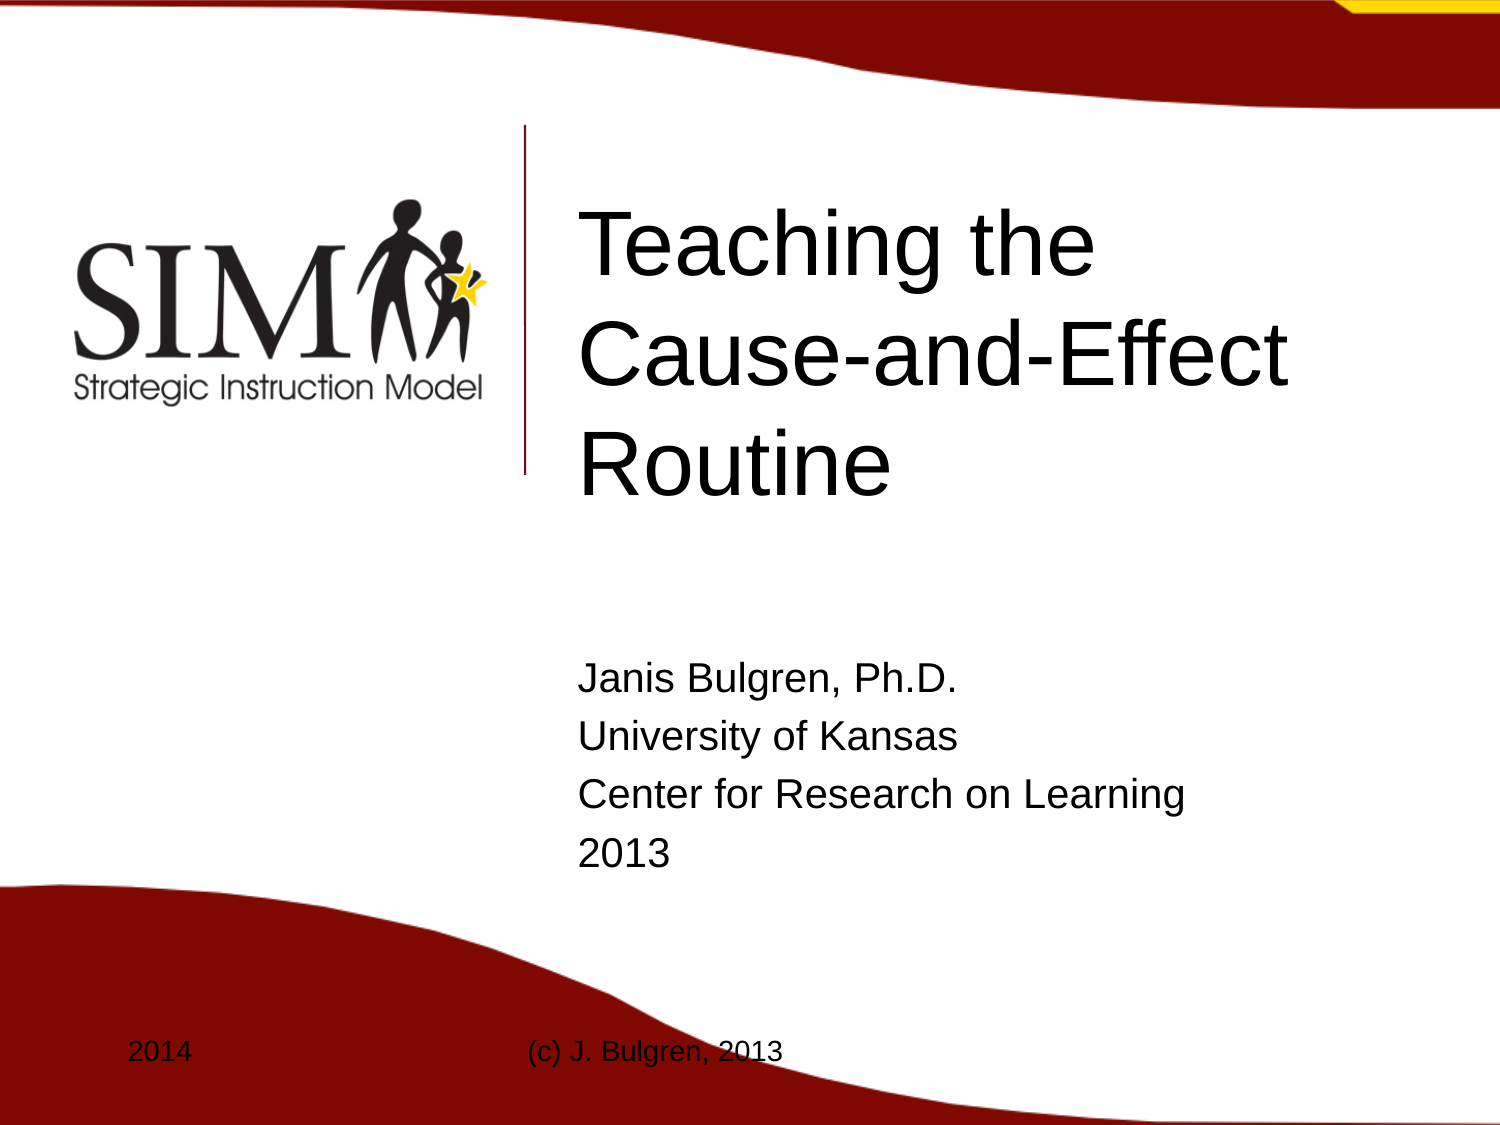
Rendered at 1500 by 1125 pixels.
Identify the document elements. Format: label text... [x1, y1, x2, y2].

slide_number 2014 [112, 1024, 426, 1101]
subtitle Teaching the Cause-and-Effect Routine Janis Bulgren, Ph.D. University of Kansas Center for Research on Learning 2013 [562, 176, 1400, 988]
footer (c) J. Bulgren, 2013 [512, 1024, 988, 1101]
picture [37, 162, 524, 444]
